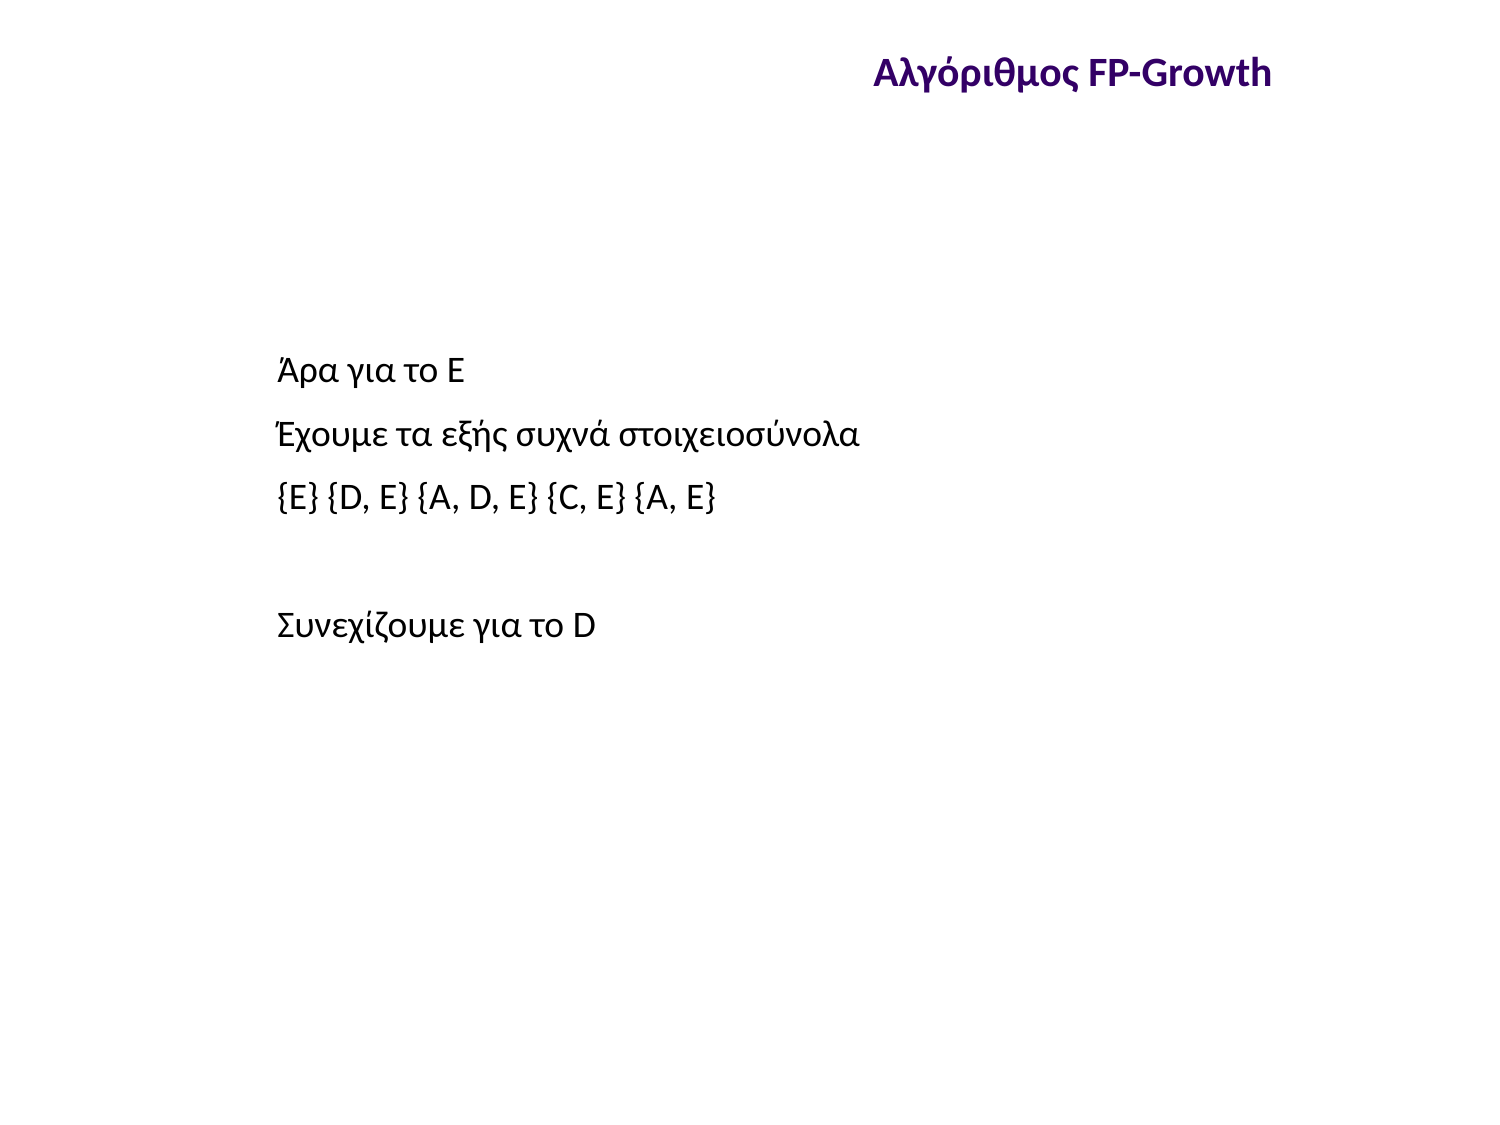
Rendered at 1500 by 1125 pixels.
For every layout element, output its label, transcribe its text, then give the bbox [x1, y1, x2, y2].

text_box Άρα για το Ε Έχουμε τα εξής συχνά στοιχειοσύνολα {Ε} {D, E} {A, D, E} {C, E} {A, E} Συνεχίζουμε για το D [262, 337, 1038, 653]
text_box Αλγόριθμος FP-Growth [137, 37, 1288, 103]
